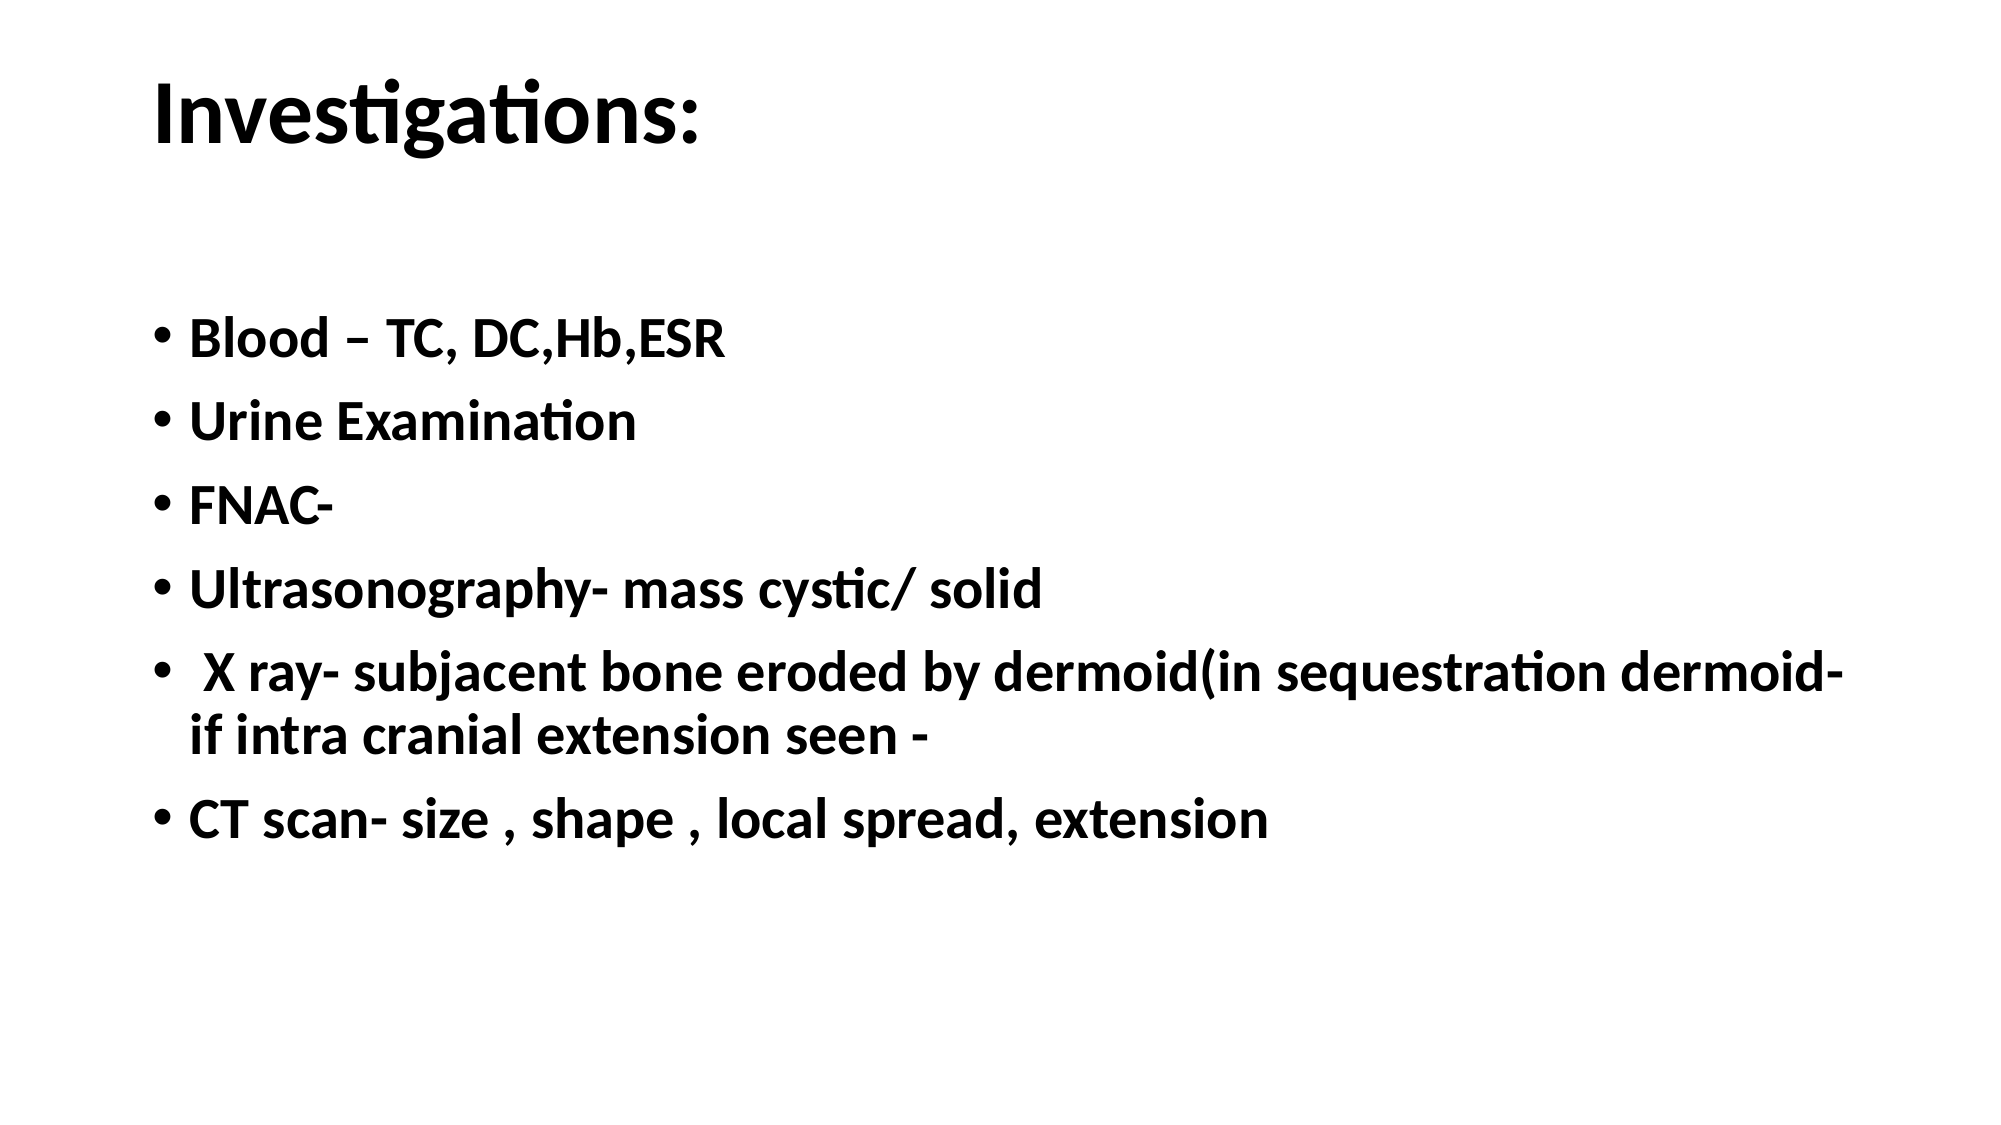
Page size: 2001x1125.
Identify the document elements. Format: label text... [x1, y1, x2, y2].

list Blood – TC, DC,Hb,ESR Urine Examination FNAC- Ultrasonography- mass cystic/ solid X ray- subjacent bone eroded by dermoid(in sequestration dermoid- if intra cranial extension seen - CT scan- size , shape , local spread, extension [137, 299, 1863, 1014]
title Investigations: [137, 59, 1863, 278]
